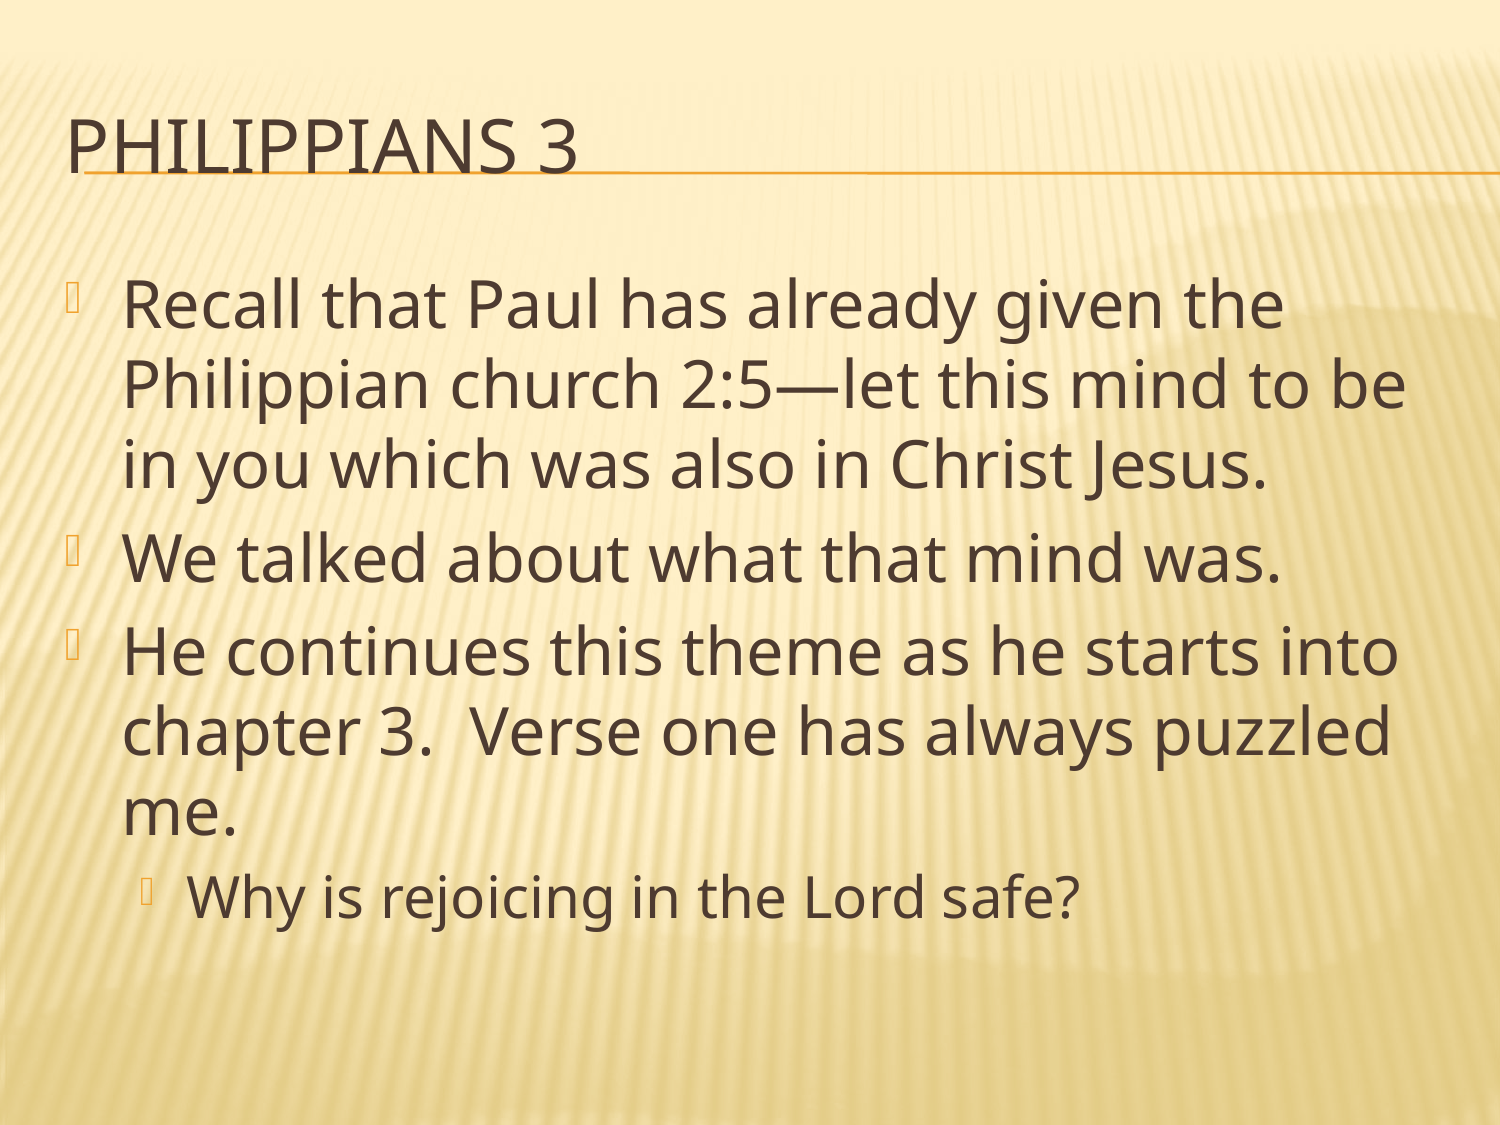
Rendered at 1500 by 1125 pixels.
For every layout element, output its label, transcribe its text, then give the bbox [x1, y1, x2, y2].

title Philippians 3 [50, 75, 1475, 213]
list Recall that Paul has already given the Philippian church 2:5—let this mind to be in you which was also in Christ Jesus. We talked about what that mind was. He continues this theme as he starts into chapter 3. Verse one has always puzzled me. Why is rejoicing in the Lord safe? [50, 254, 1475, 998]
